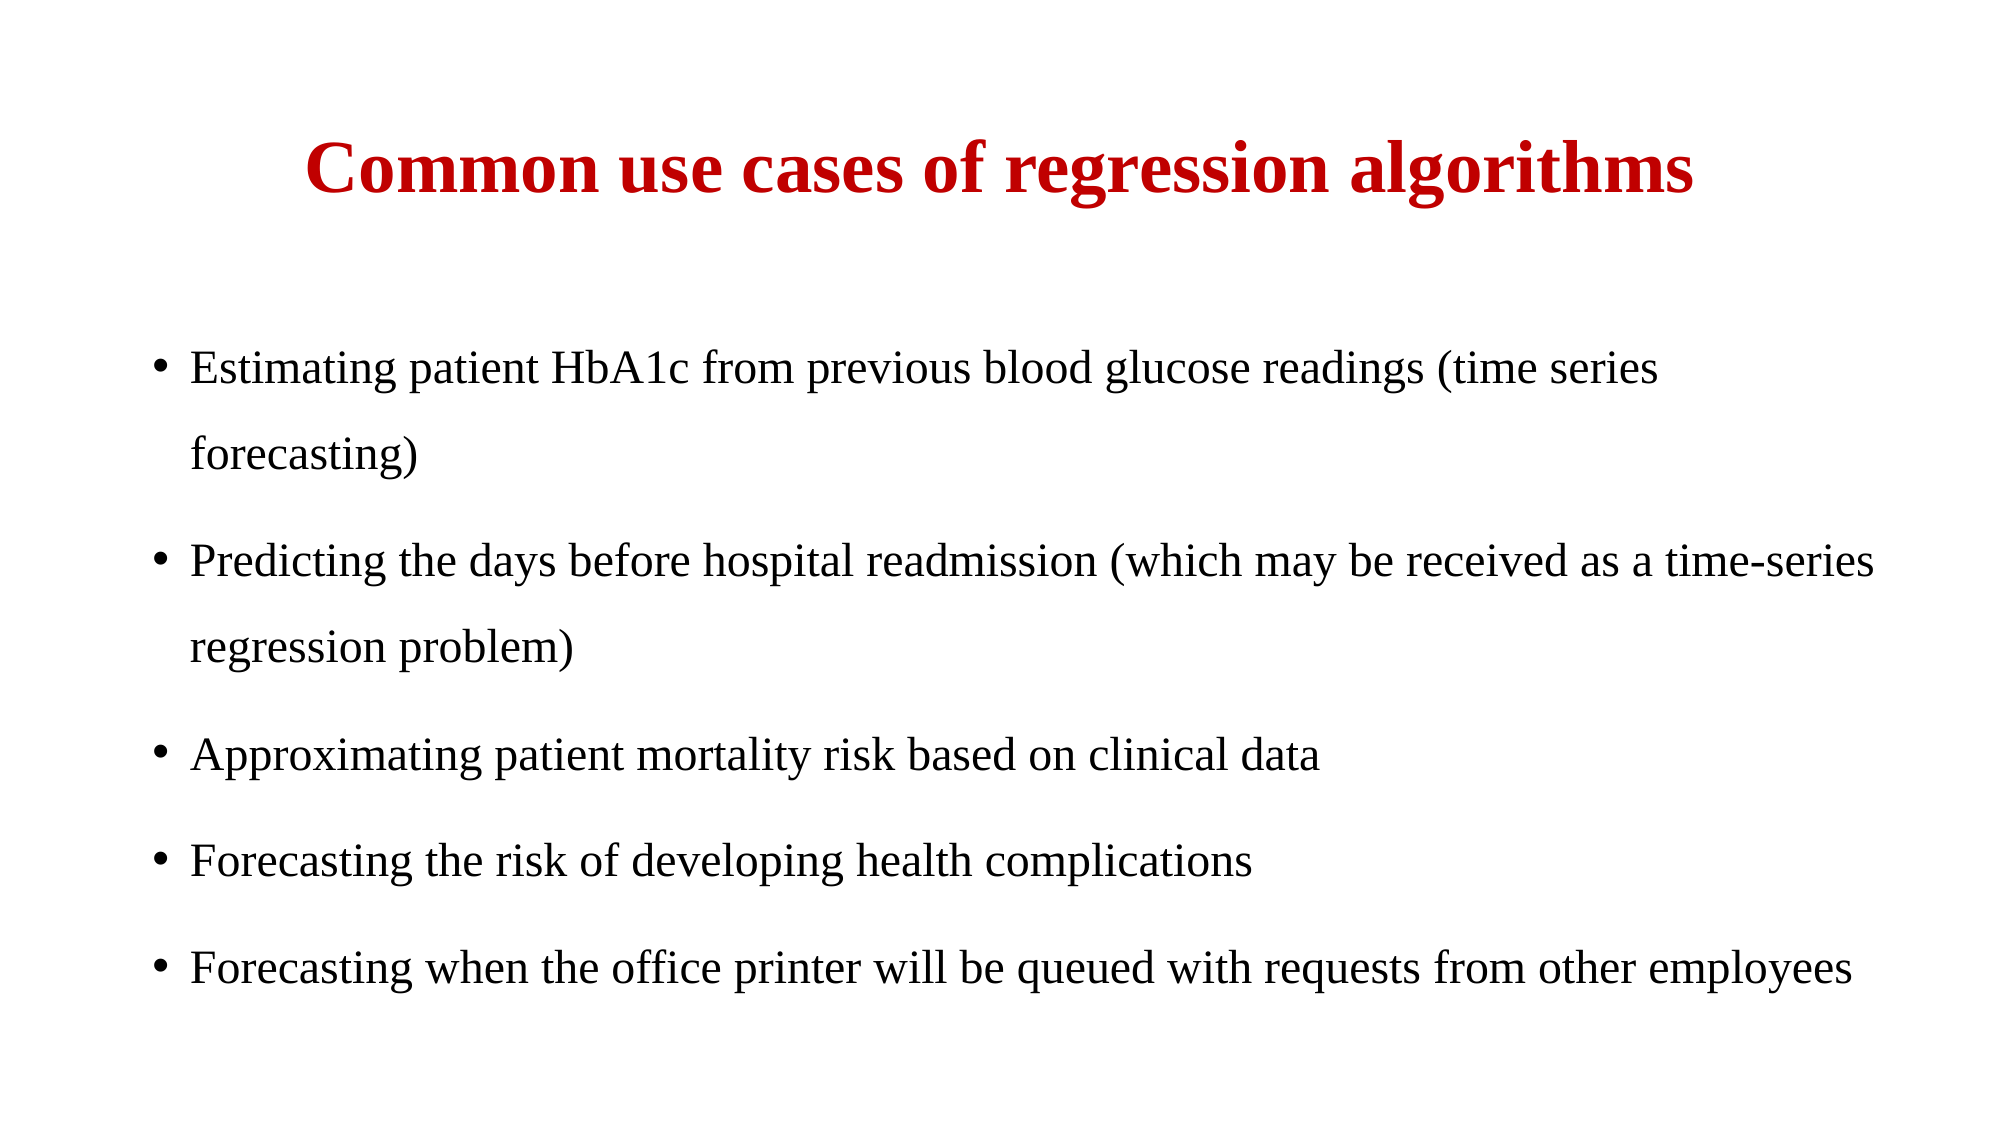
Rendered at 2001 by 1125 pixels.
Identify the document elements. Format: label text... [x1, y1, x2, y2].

list Estimating patient HbA1c from previous blood glucose readings (time series forecasting) Predicting the days before hospital readmission (which may be received as a time-series regression problem) Approximating patient mortality risk based on clinical data Forecasting the risk of developing health complications Forecasting when the office printer will be queued with requests from other employees [137, 299, 1894, 1014]
title Common use cases of regression algorithms [137, 59, 1863, 278]
